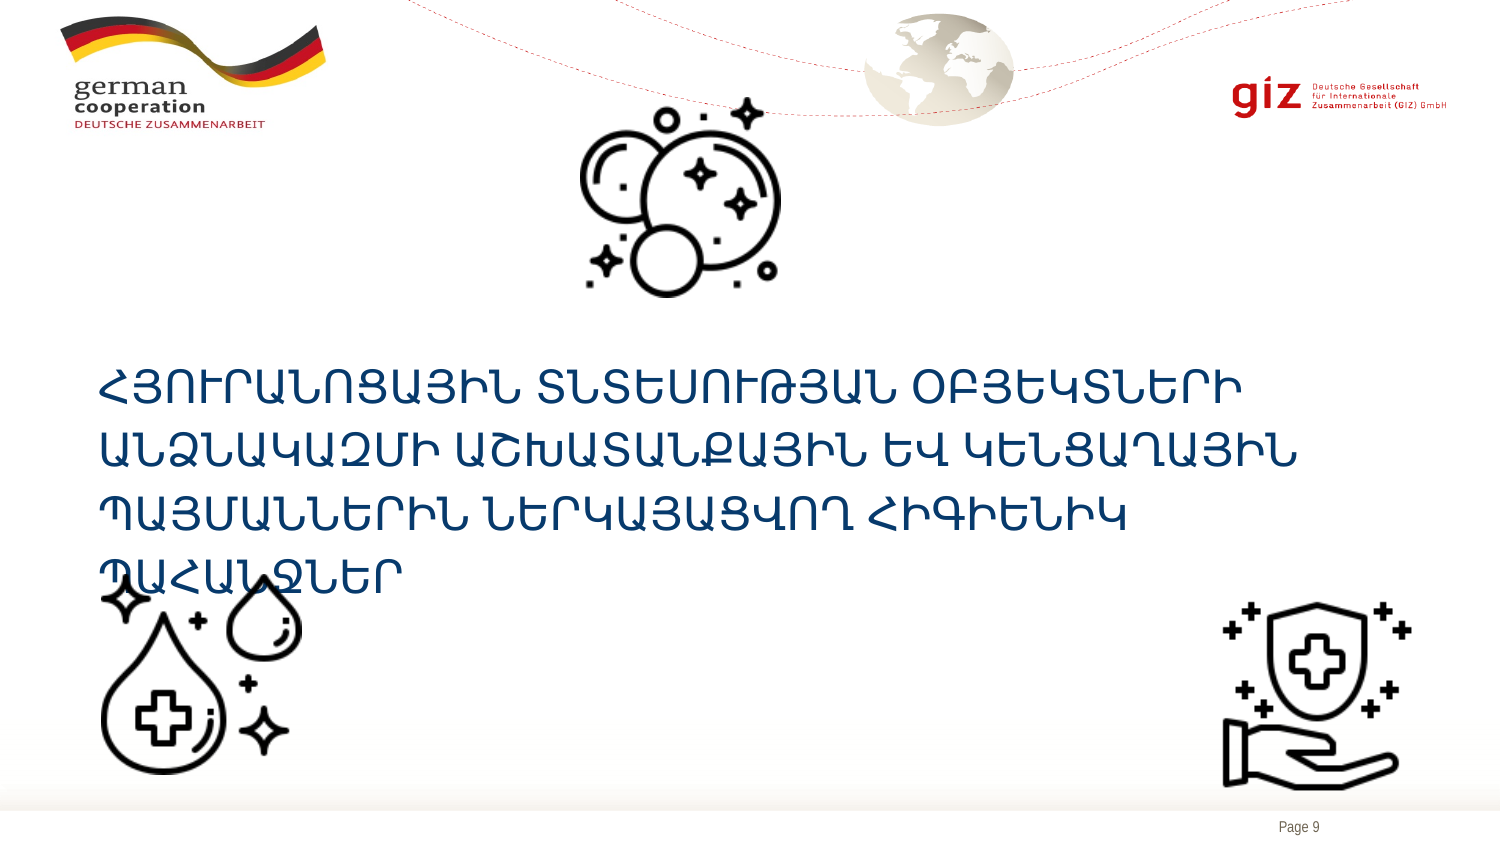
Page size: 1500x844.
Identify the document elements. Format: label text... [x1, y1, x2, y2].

picture [0, 574, 1500, 811]
picture [0, 0, 1500, 299]
title ՀՅՈՒՐԱՆՈՑԱՅԻՆ ՏՆՏԵՍՈՒԹՅԱՆ ՕԲՅԵԿՏՆԵՐԻ ԱՆՁՆԱԿԱԶՄԻ ԱՇԽԱՏԱՆՔԱՅԻՆ ԵՎ ԿԵՆՑԱՂԱՅԻՆ ՊԱՅՄԱՆՆԵՐԻՆ ՆԵՐԿԱՅԱՑՎՈՂ ՀԻԳԻԵՆԻԿ ՊԱՀԱՆՋՆԵՐ [82, 334, 1409, 556]
